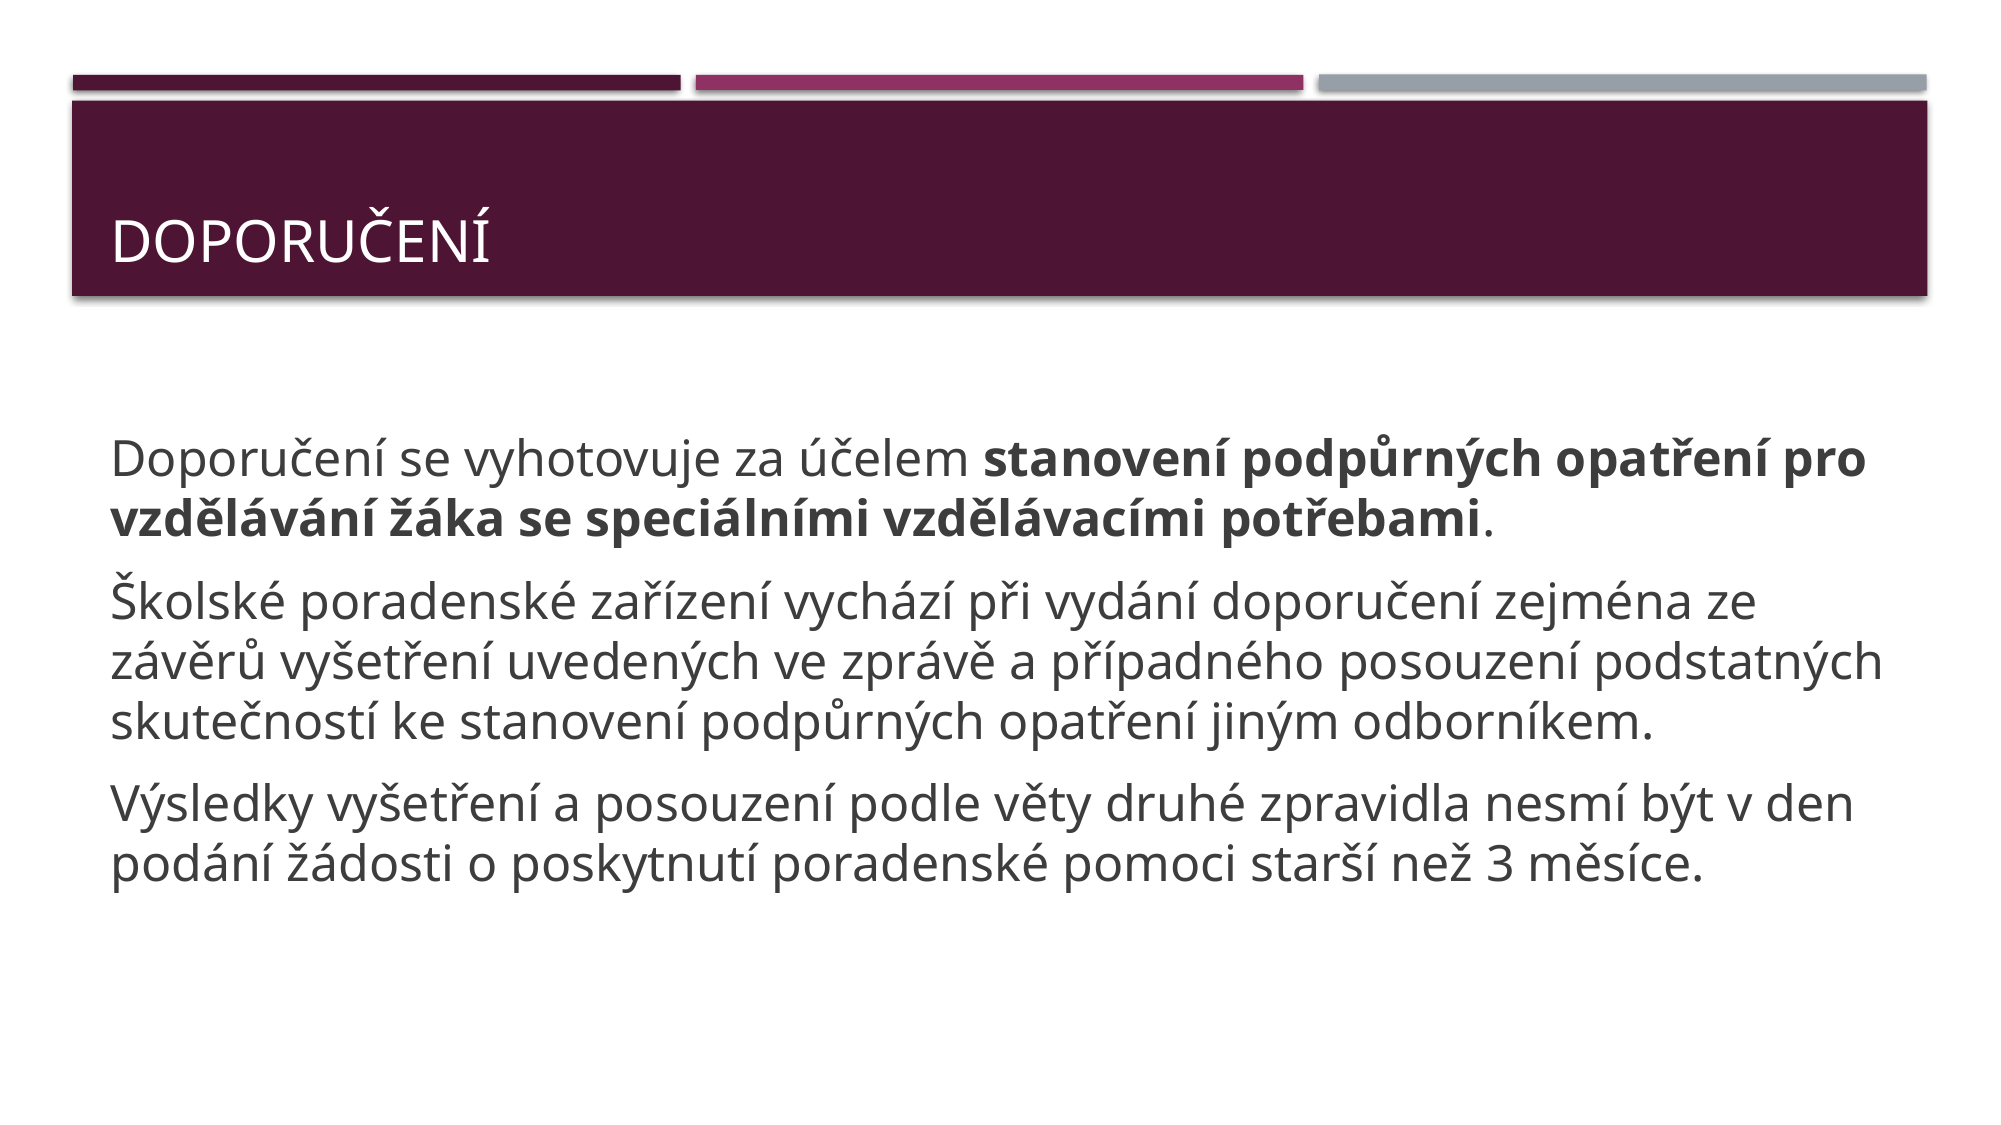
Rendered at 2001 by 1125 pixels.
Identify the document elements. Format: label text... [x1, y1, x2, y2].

title doporučení [95, 115, 1905, 282]
list Doporučení se vyhotovuje za účelem stanovení podpůrných opatření pro vzdělávání žáka se speciálními vzdělávacími potřebami. Školské poradenské zařízení vychází při vydání doporučení zejména ze závěrů vyšetření uvedených ve zprávě a případného posouzení podstatných skutečností ke stanovení podpůrných opatření jiným odborníkem. Výsledky vyšetření a posouzení podle věty druhé zpravidla nesmí být v den podání žádosti o poskytnutí poradenské pomoci starší než 3 měsíce. [95, 357, 1905, 962]
